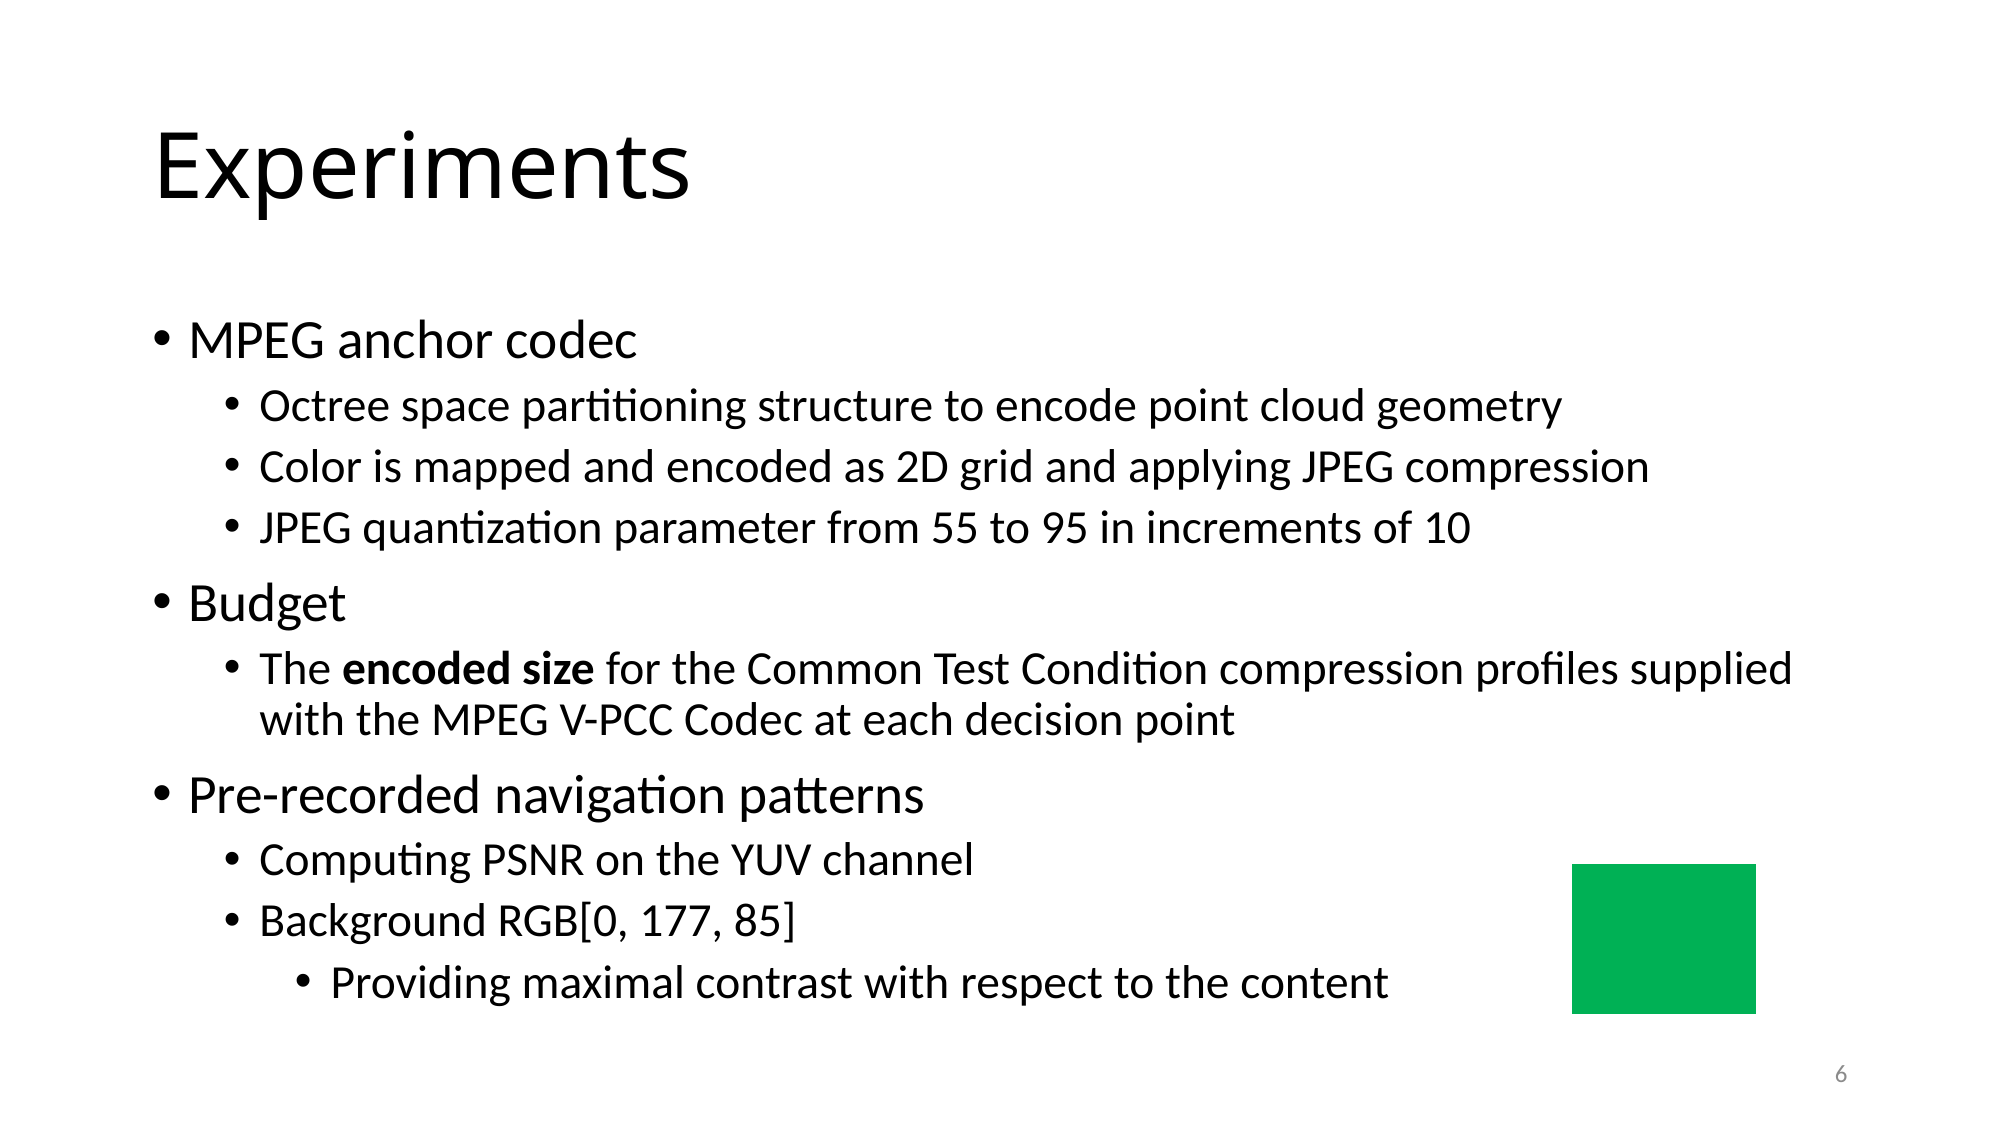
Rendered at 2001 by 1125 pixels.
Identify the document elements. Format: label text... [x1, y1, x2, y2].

title Experiments [137, 59, 1863, 278]
list MPEG anchor codec Octree space partitioning structure to encode point cloud geometry Color is mapped and encoded as 2D grid and applying JPEG compression JPEG quantization parameter from 55 to 95 in increments of 10 Budget The encoded size for the Common Test Condition compression profiles supplied with the MPEG V-PCC Codec at each decision point Pre-recorded navigation patterns Computing PSNR on the YUV channel Background RGB[0, 177, 85] Providing maximal contrast with respect to the content [137, 303, 1863, 1018]
slide_number 6 [1412, 1042, 1863, 1103]
picture [1572, 864, 1756, 1014]
